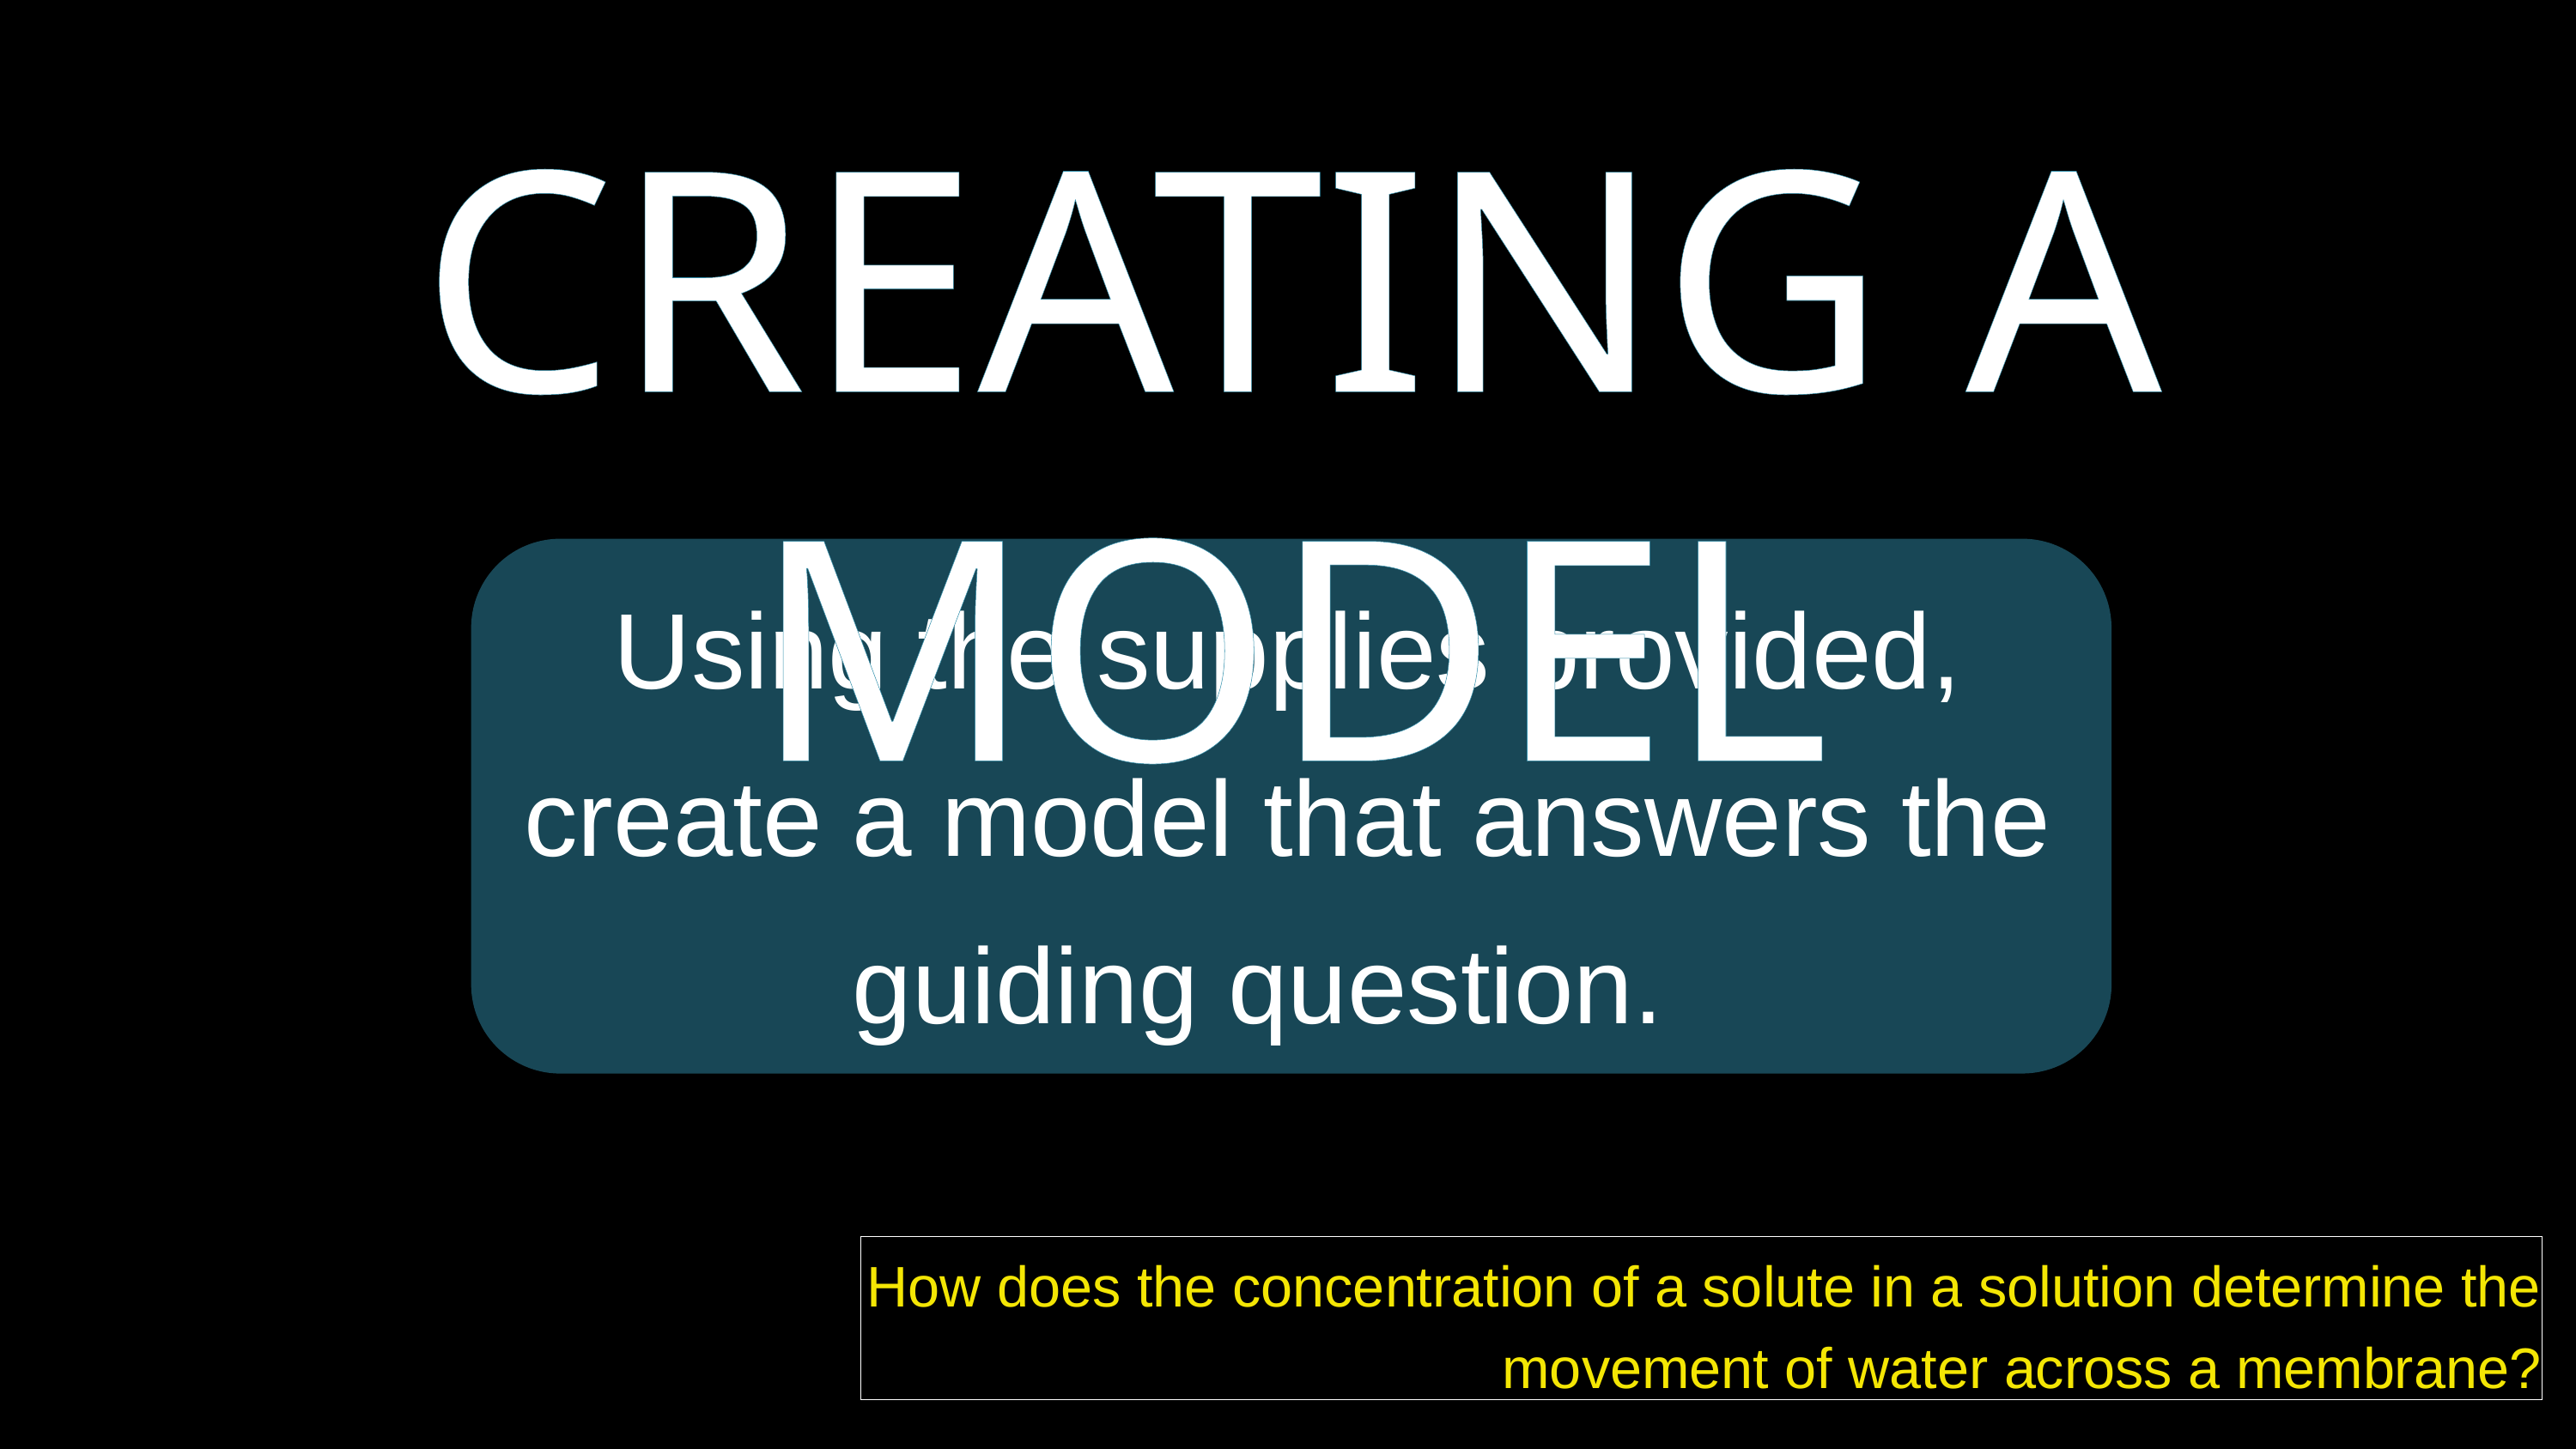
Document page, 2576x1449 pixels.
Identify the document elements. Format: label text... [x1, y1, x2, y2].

text_box CREATING A MODEL [40, 84, 2543, 823]
text_box Using the supplies provided, create a model that answers the guiding question. [504, 823, 2071, 1046]
text_box How does the concentration of a solute in a solution determine the movement of water across a membrane? [860, 1236, 2543, 1400]
text_box [470, 823, 2113, 1075]
